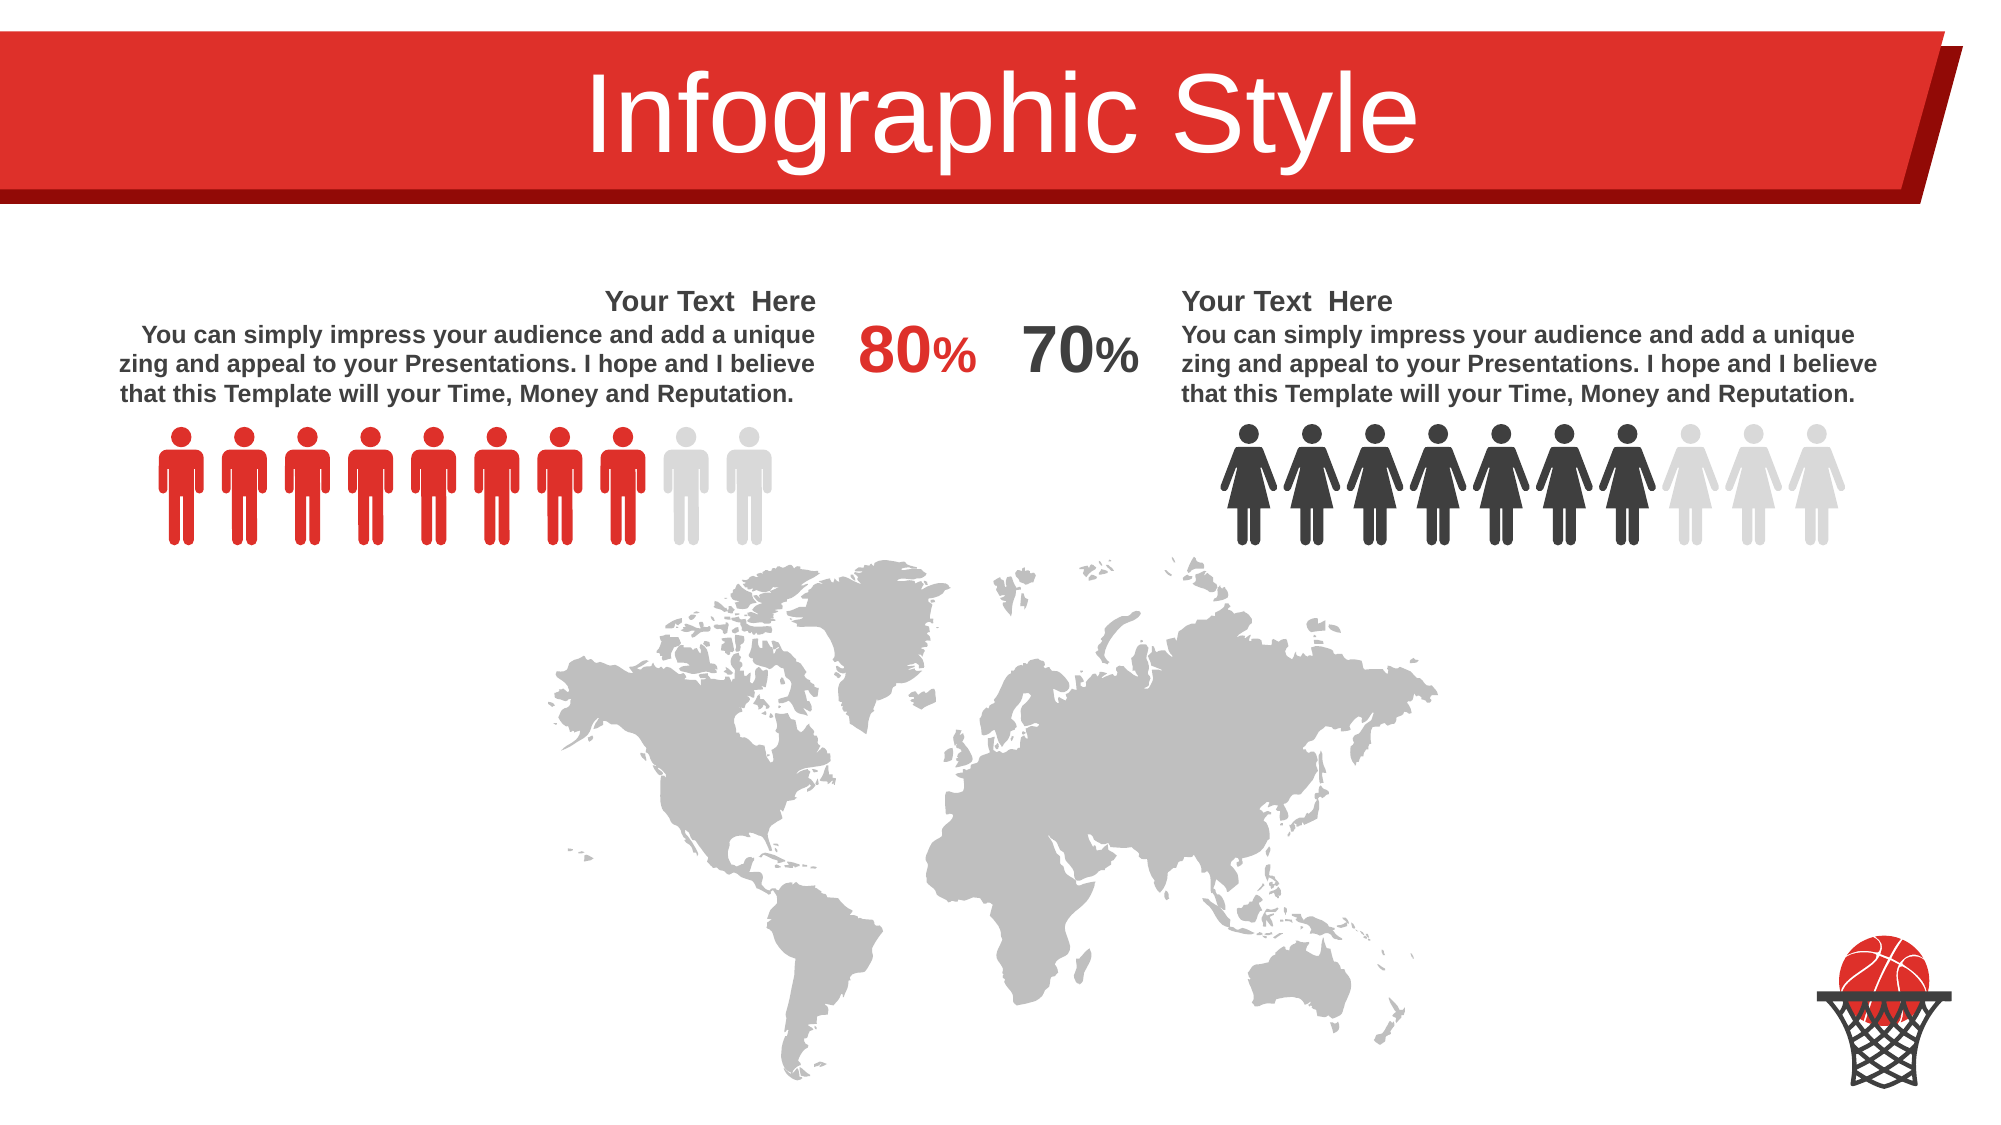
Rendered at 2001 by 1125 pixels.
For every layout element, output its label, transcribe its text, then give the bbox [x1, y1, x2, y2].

list Infographic Style [53, 52, 1952, 172]
text_box 70% [1006, 297, 1155, 393]
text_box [1220, 423, 1846, 546]
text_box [1166, 275, 1899, 417]
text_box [99, 275, 832, 417]
text_box 80% [843, 297, 992, 393]
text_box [548, 556, 1439, 1081]
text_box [158, 426, 772, 546]
